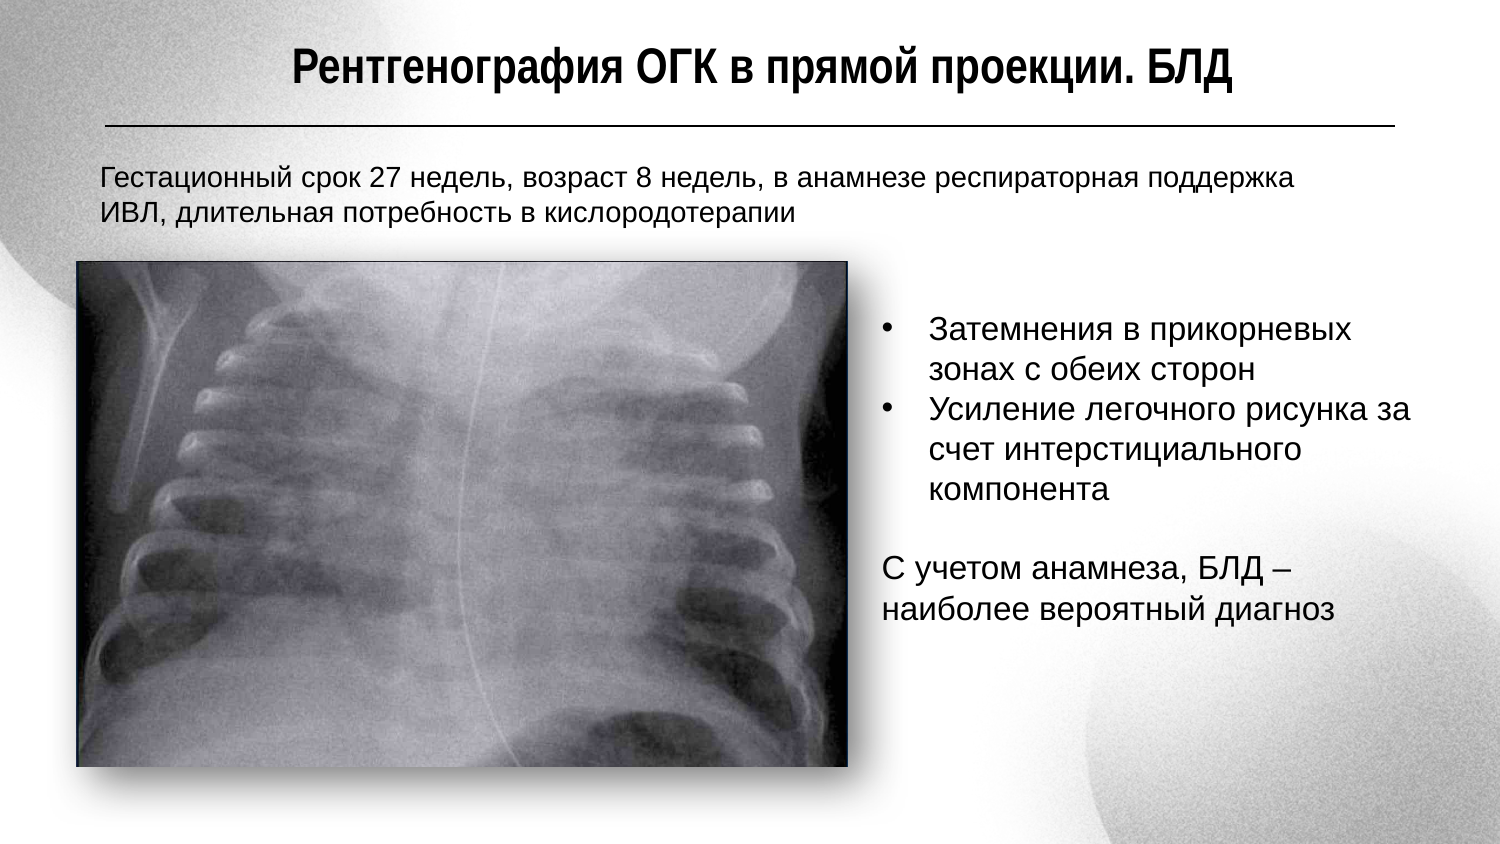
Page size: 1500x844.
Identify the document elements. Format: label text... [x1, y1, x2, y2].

text_box Затемнения в прикорневых зонах с обеих сторон Усиление легочного рисунка за счет интерстициального компонента С учетом анамнеза, БЛД – наиболее вероятный диагноз [895, 301, 1444, 633]
picture [967, 445, 1500, 844]
text_box Рентгенография ОГК в прямой проекции. БЛД [47, 27, 1479, 99]
text_box Гестационный срок 27 недель, возраст 8 недель, в анамнезе респираторная поддержка ИВЛ, длительная потребность в кислородотерапии [88, 152, 1352, 234]
picture [0, 0, 849, 768]
